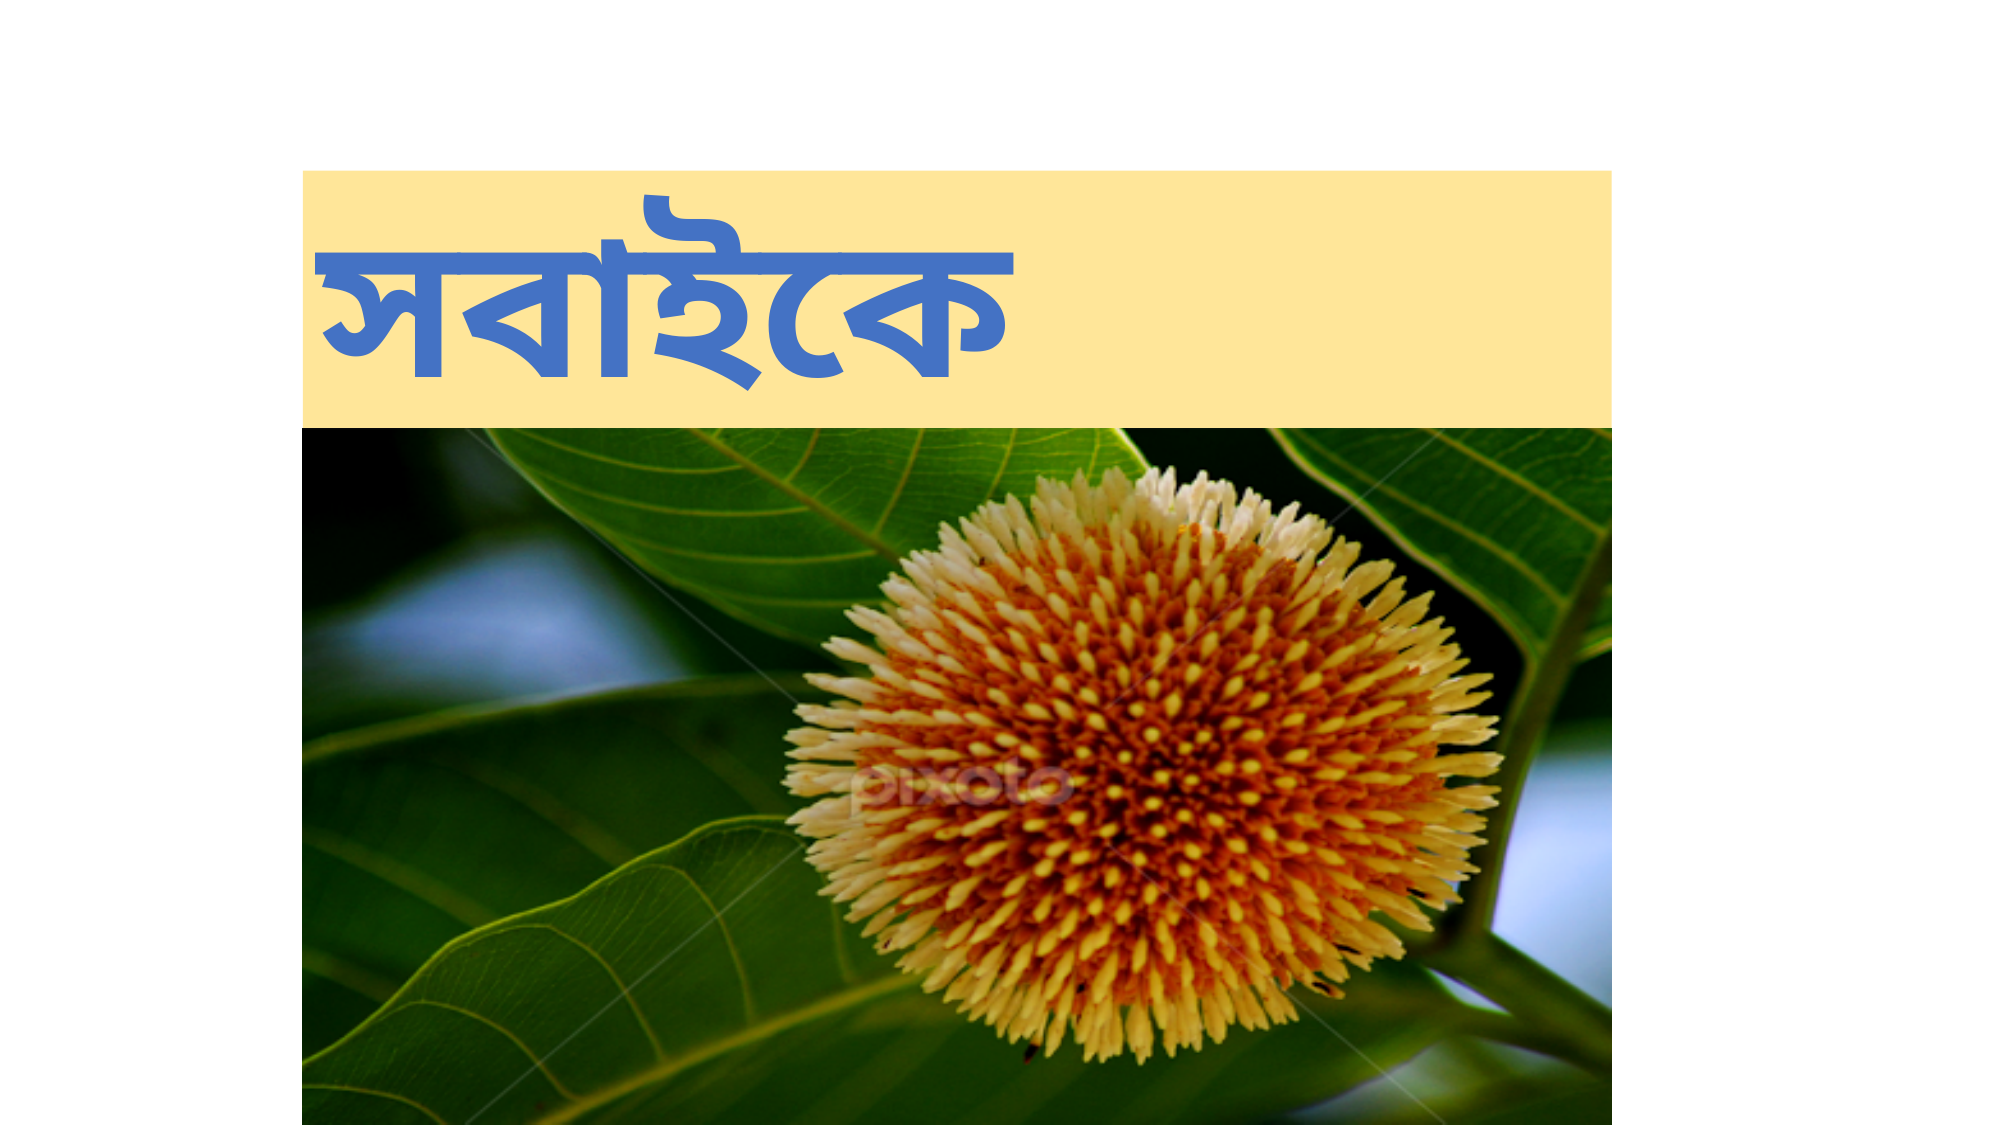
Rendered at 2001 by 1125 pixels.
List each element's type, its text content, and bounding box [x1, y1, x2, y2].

text_box সবাইকে শুভেচ্ছা [302, 170, 1612, 428]
picture [302, 428, 1612, 1125]
